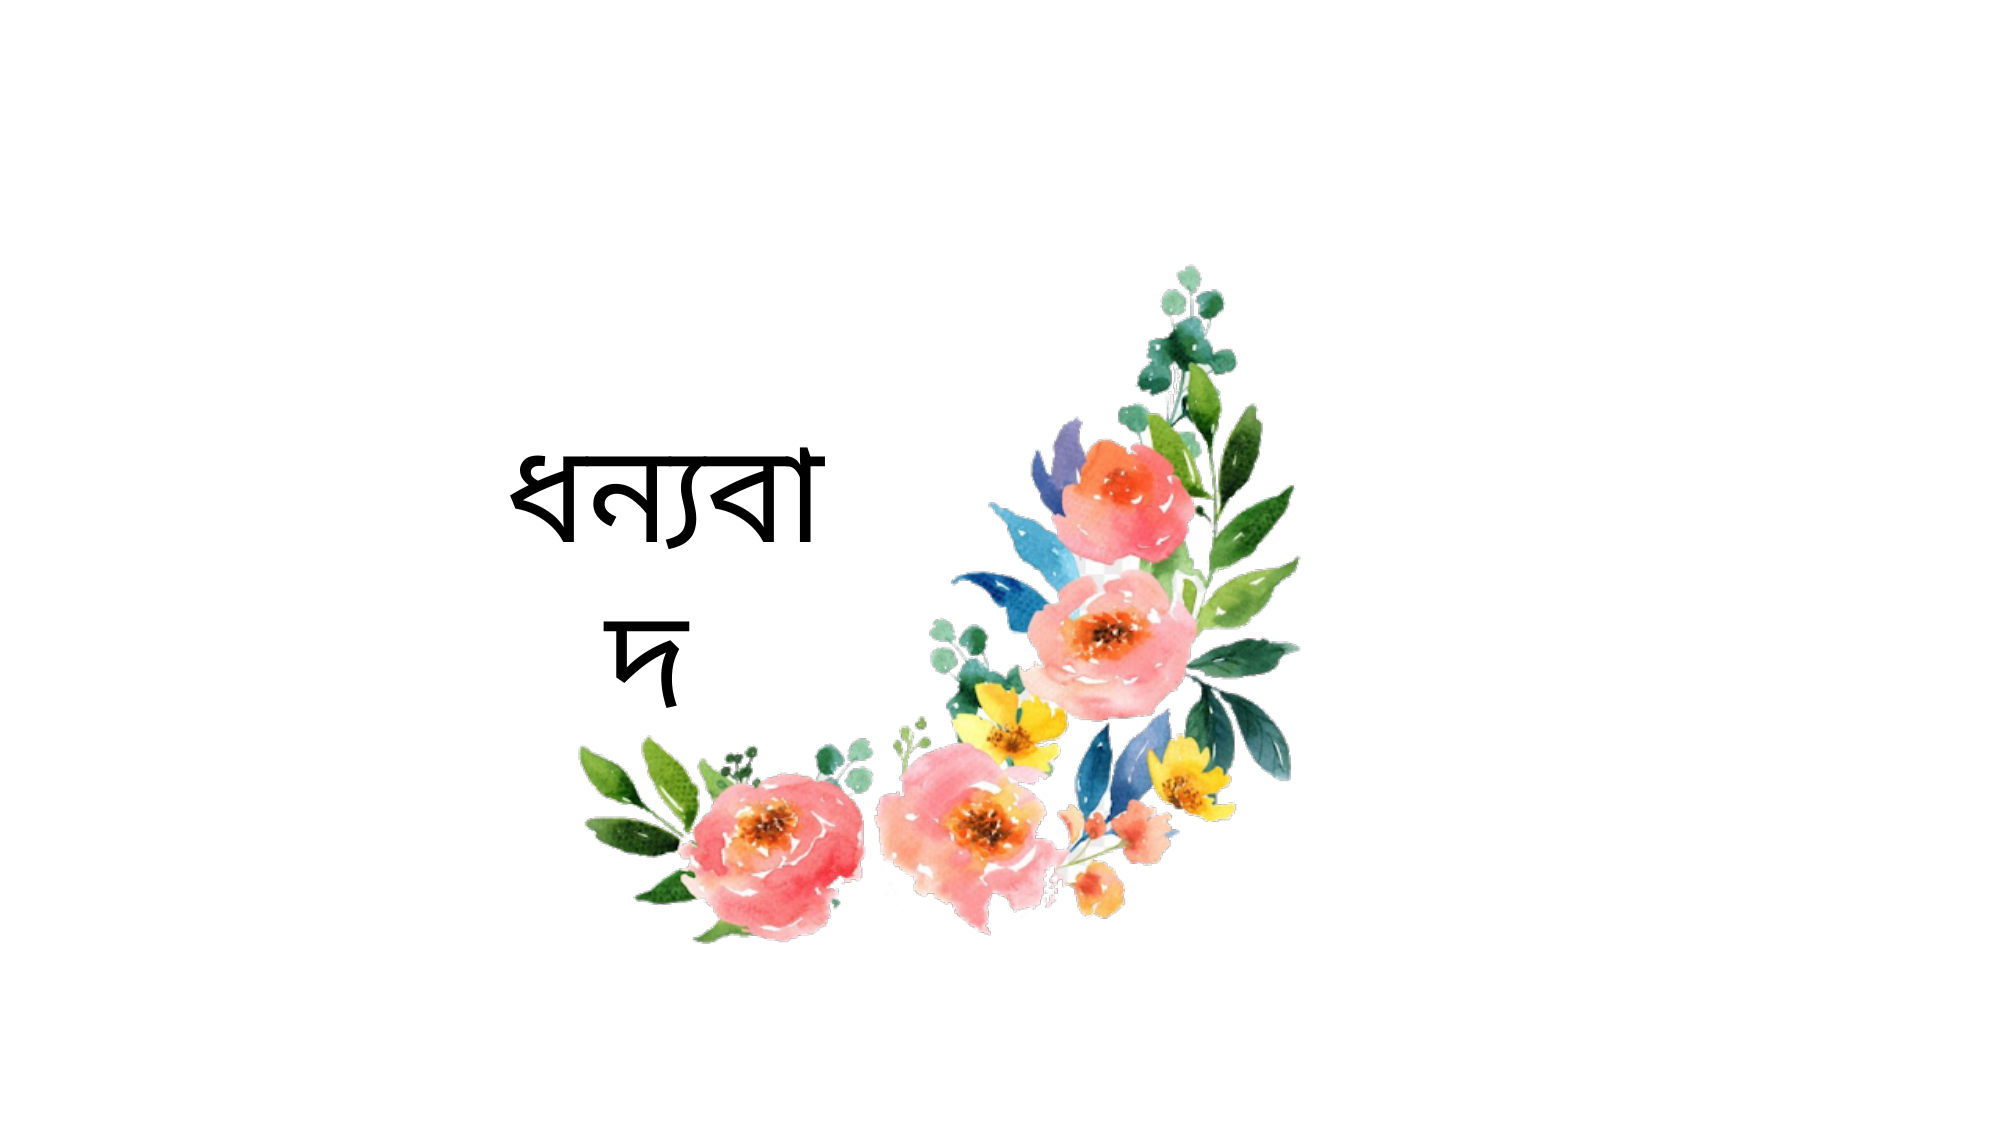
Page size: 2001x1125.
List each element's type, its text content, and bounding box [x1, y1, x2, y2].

text_box ধন্যবাদ [474, 397, 540, 743]
picture [540, 229, 1341, 1011]
